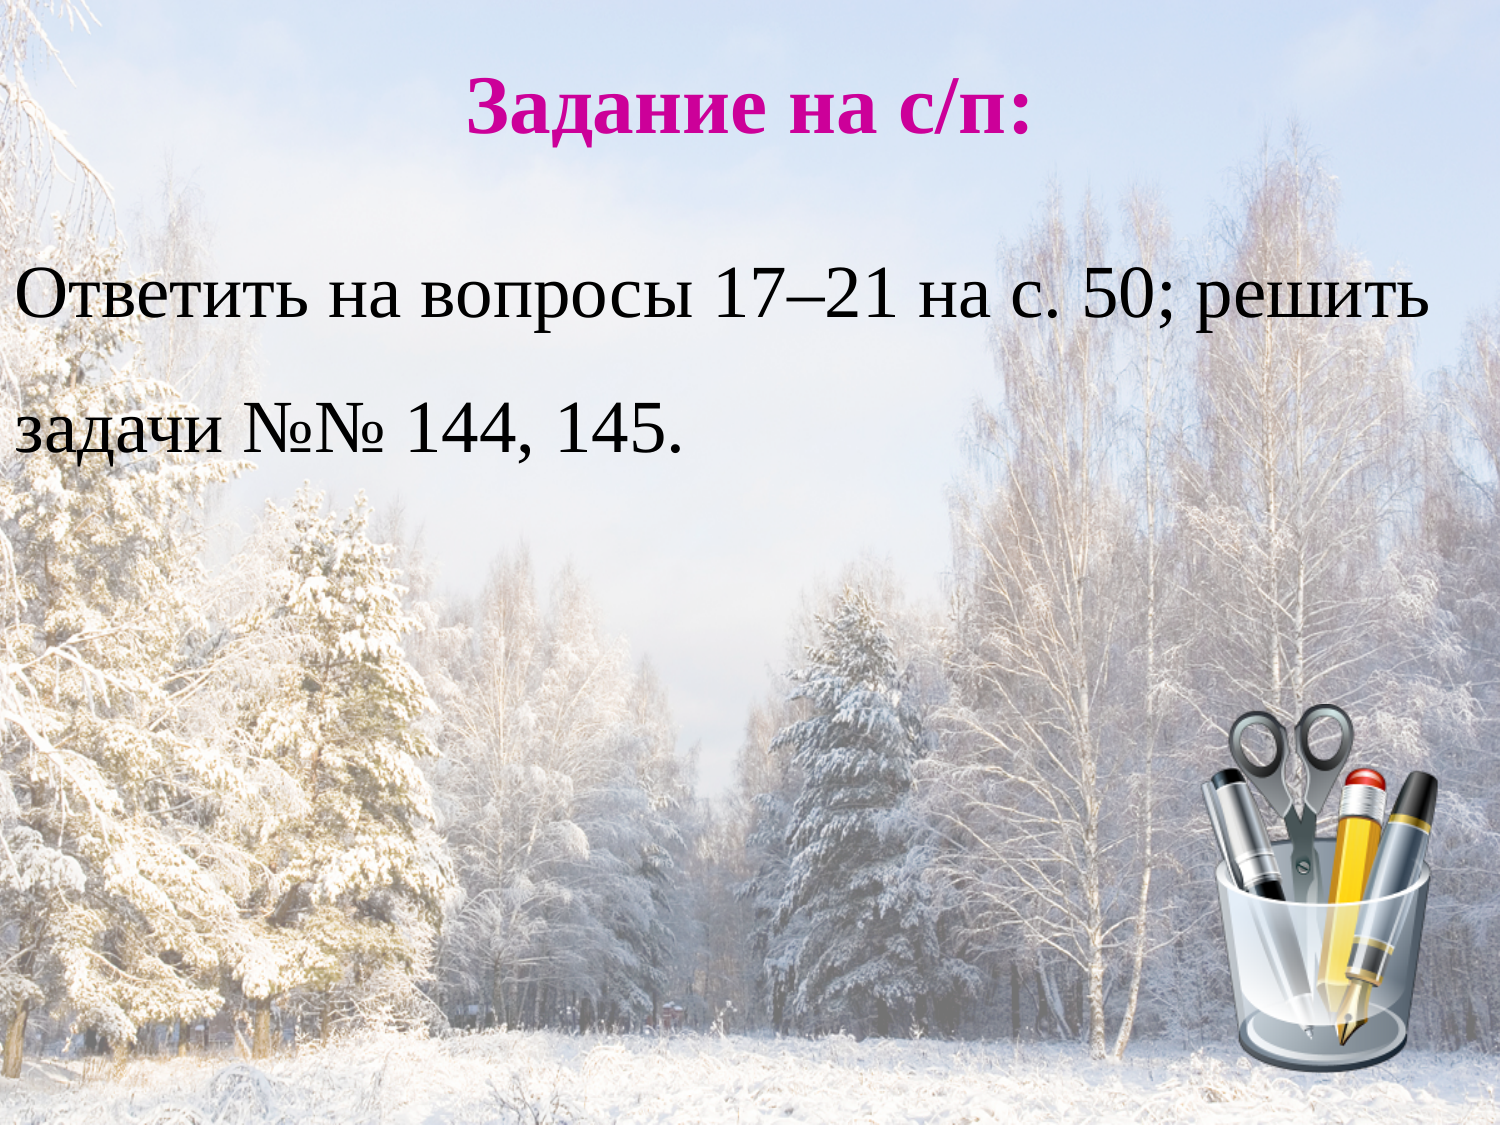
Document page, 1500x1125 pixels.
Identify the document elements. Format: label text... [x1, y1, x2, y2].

picture [1131, 703, 1500, 1078]
text_box Ответить на вопросы 17–21 на с. 50; решить задачи №№ 144, 145. [0, 189, 1477, 475]
text_box Задание на с/п: [23, 42, 1477, 158]
